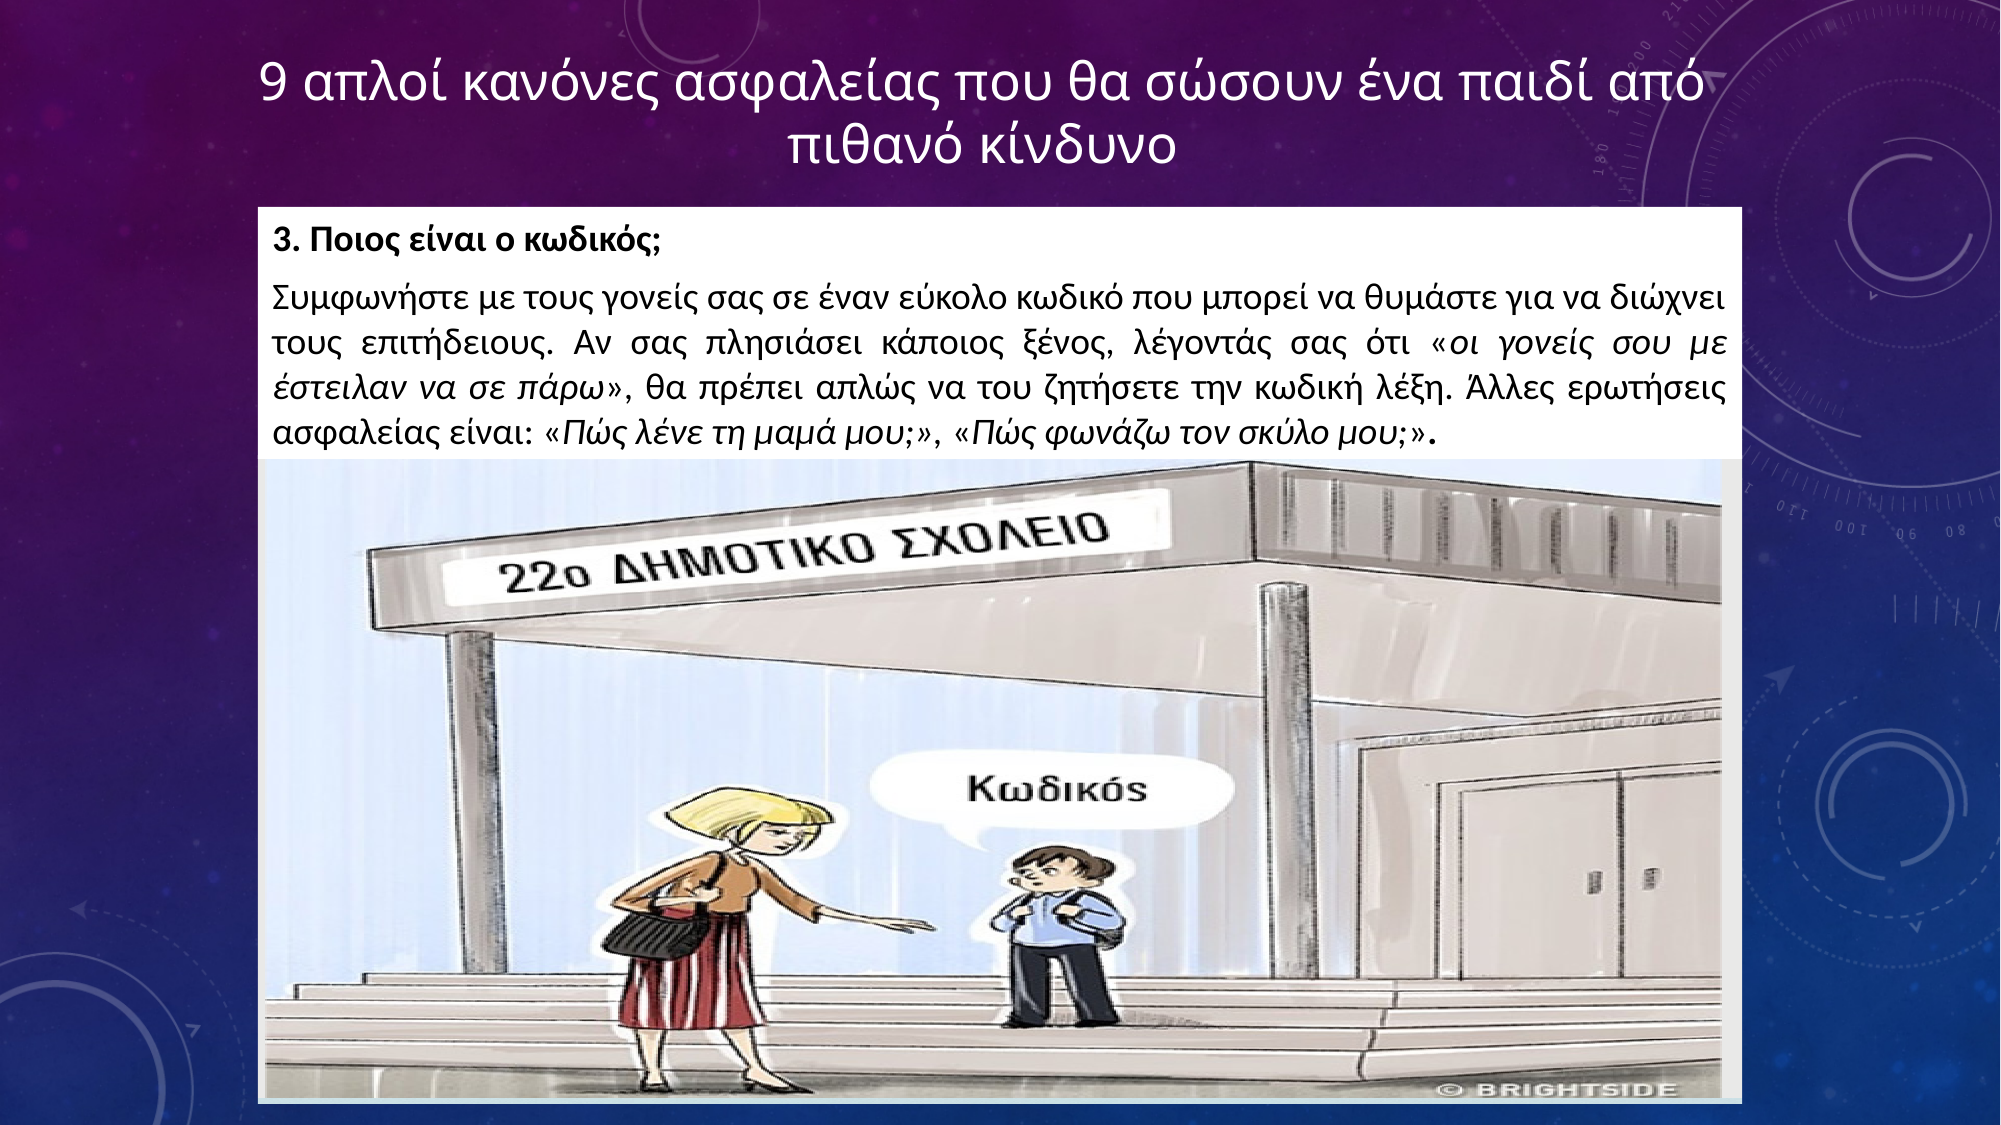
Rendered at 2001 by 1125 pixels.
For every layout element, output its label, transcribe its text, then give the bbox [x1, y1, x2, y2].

picture [0, 0, 2001, 1125]
text_box 3. Ποιος είναι ο κωδικός; Συμφωνήστε με τους γονείς σας σε έναν εύκολο κωδικό που μπορεί να θυμάστε για να διώχνει τους επιτήδειους. Αν σας πλησιάσει κάποιος ξένος, λέγοντάς σας ότι «οι γονείς σου με έστειλαν να σε πάρω», θα πρέπει απλώς να του ζητήσετε την κωδική λέξη. Άλλες ερωτήσεις ασφαλείας είναι: «Πώς λένε τη μαμά μου;», «Πώς φωνάζω τον σκύλο μου;». [257, 206, 1743, 455]
title 9 απλοί κανόνες ασφαλείας που θα σώσουν ένα παιδί από πιθανό κίνδυνο [151, 40, 1814, 182]
